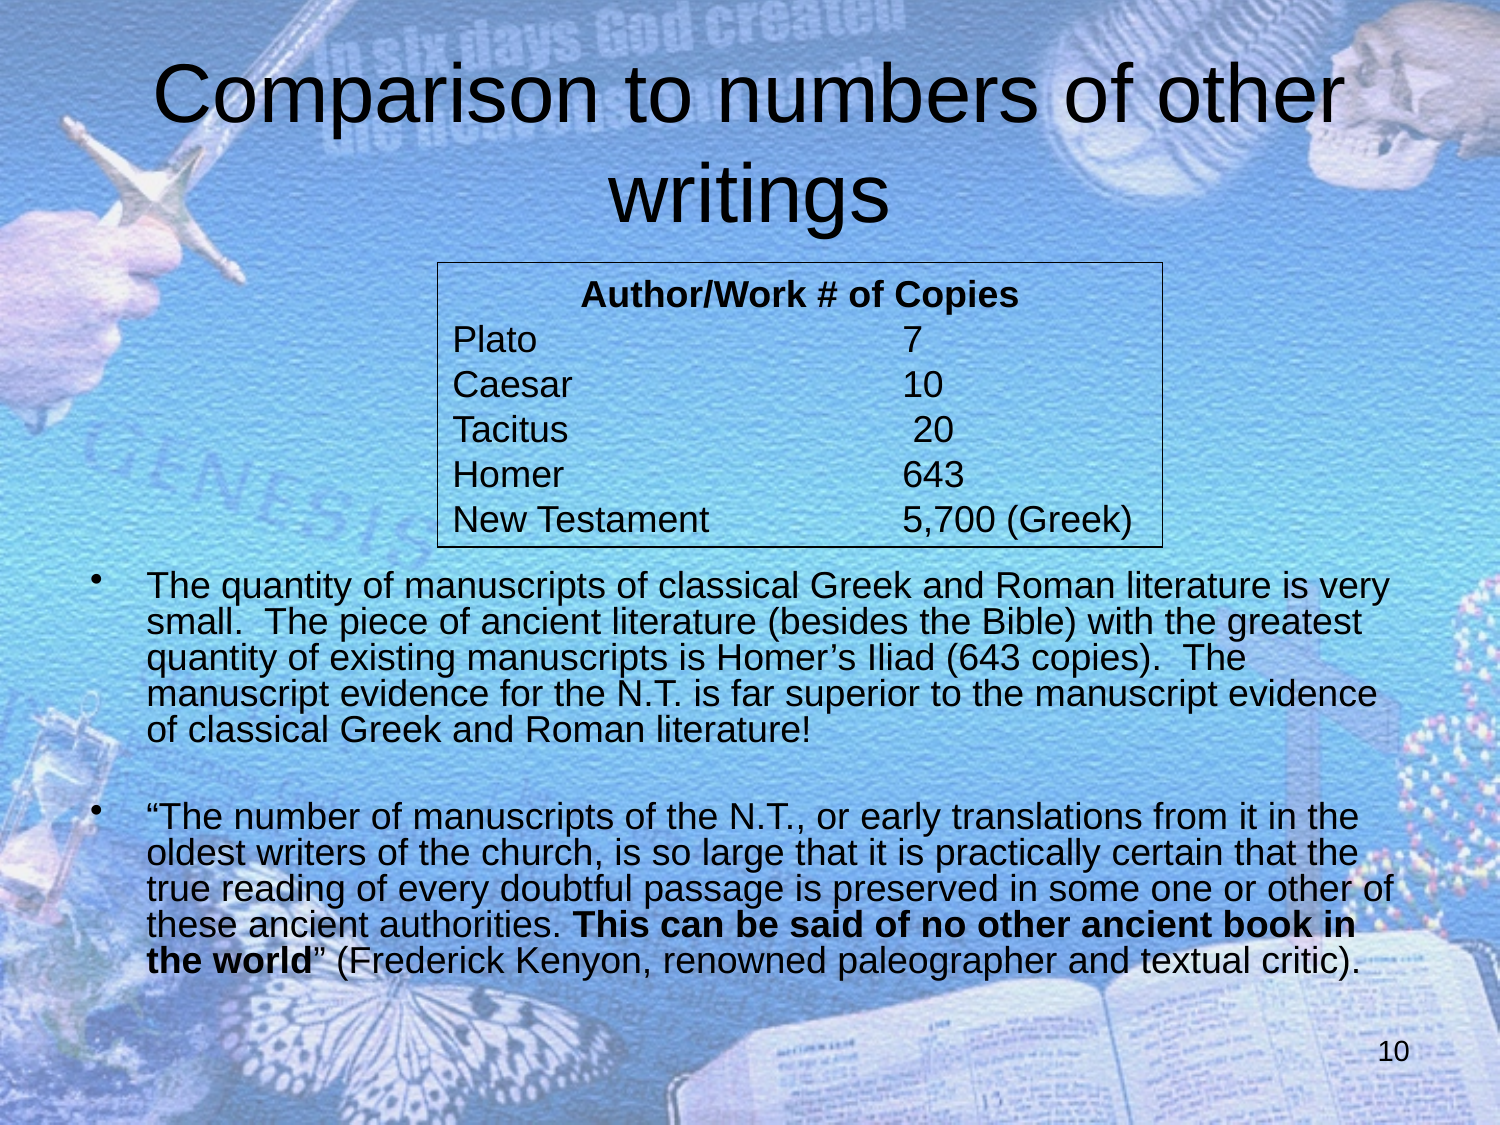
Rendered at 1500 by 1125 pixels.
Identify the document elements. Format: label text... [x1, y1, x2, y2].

picture [0, 0, 1500, 1125]
text_box Author/Work # of Copies Plato 7 Caesar 10 Tacitus 20 Homer 643 New Testament 5,700 (Greek) [437, 262, 1163, 548]
list The quantity of manuscripts of classical Greek and Roman literature is very small. The piece of ancient literature (besides the Bible) with the greatest quantity of existing manuscripts is Homer’s Iliad (643 copies). The manuscript evidence for the N.T. is far superior to the manuscript evidence of classical Greek and Roman literature! “The number of manuscripts of the N.T., or early translations from it in the oldest writers of the church, is so large that it is practically certain that the true reading of every doubtful passage is preserved in some one or other of these ancient authorities. This can be said of no other ancient book in the world” (Frederick Kenyon, renowned paleographer and textual critic). [74, 562, 1426, 1018]
slide_number 10 [1074, 1024, 1426, 1103]
title Comparison to numbers of other writings [74, 44, 1426, 233]
